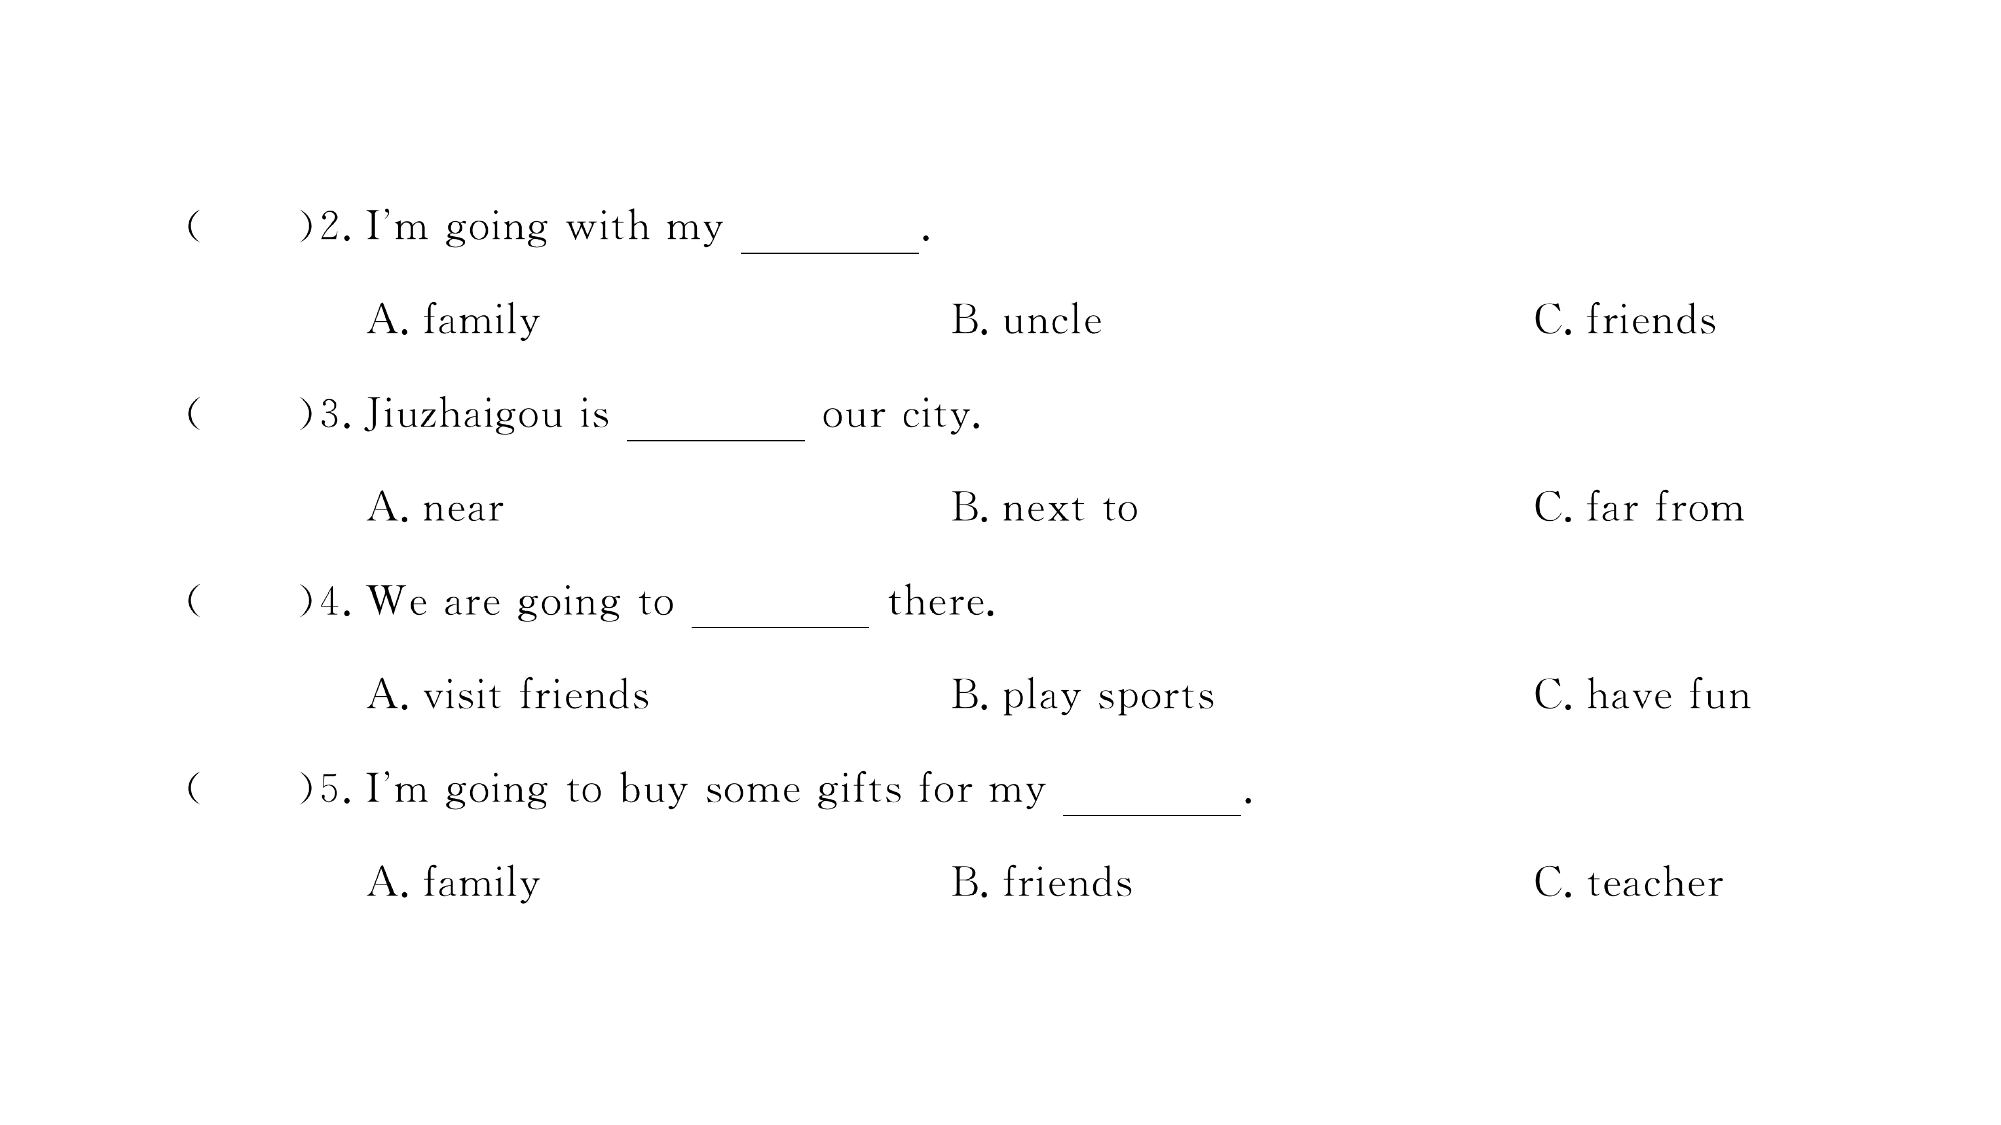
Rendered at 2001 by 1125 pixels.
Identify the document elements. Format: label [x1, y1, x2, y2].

picture [184, 172, 2000, 910]
